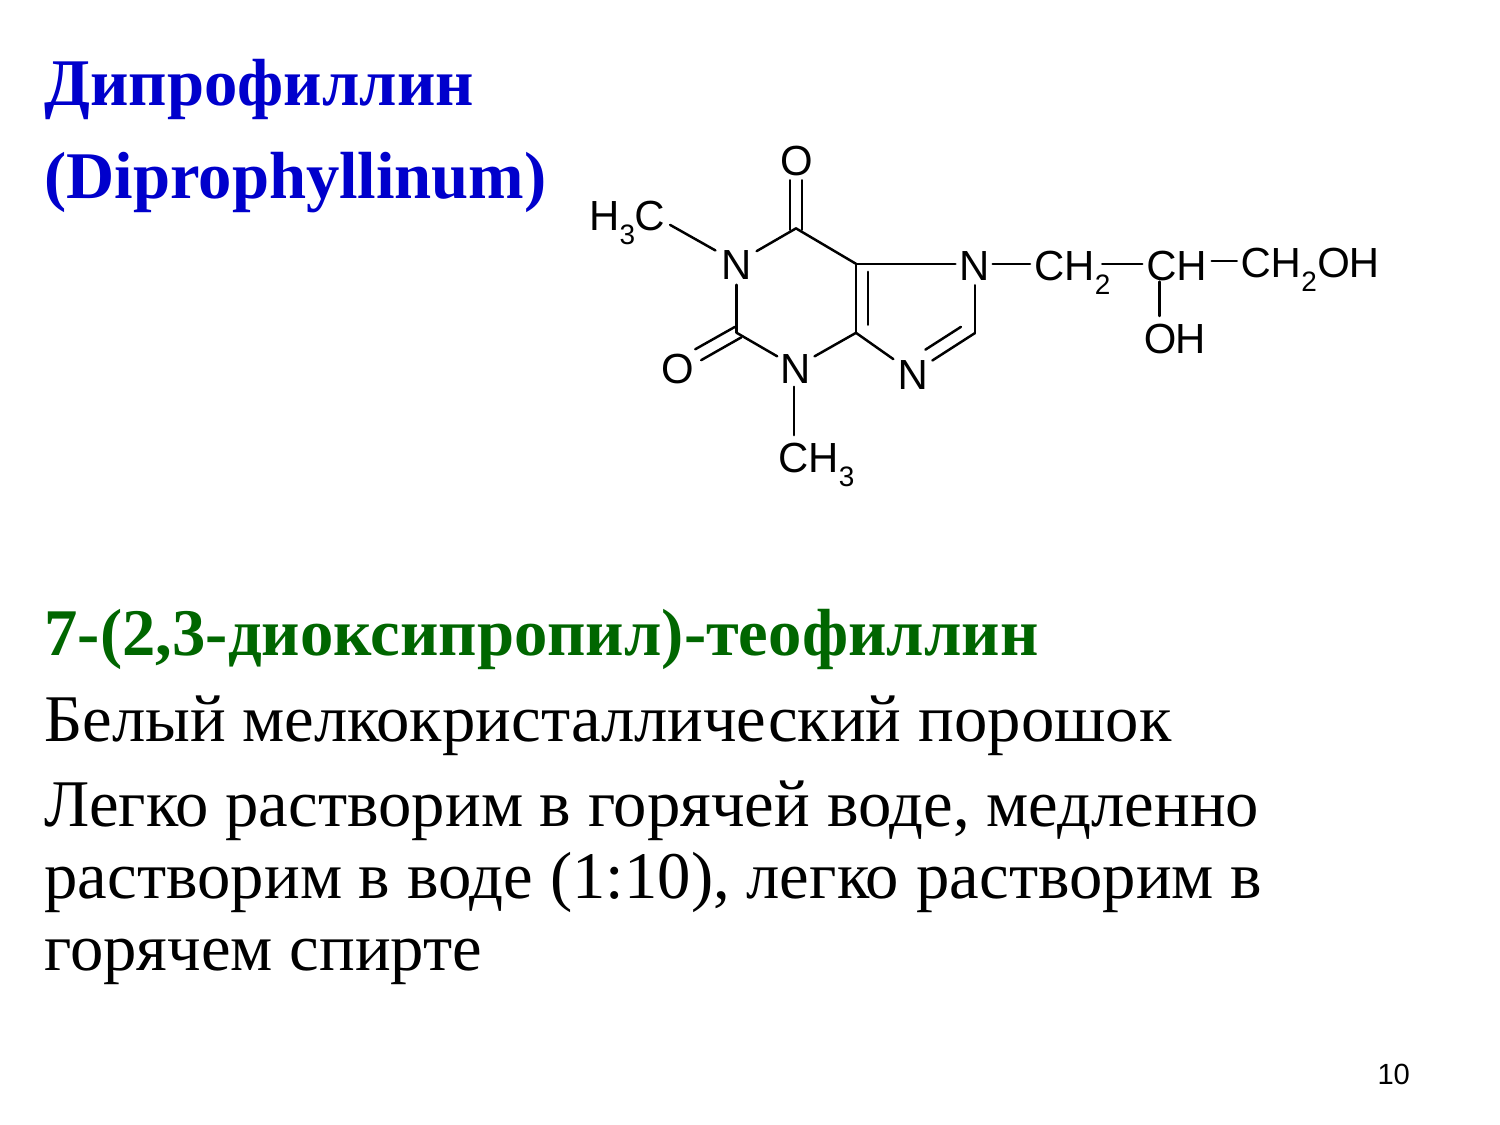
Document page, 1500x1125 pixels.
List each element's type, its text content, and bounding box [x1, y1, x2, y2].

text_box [584, 136, 1388, 502]
slide_number 10 [1074, 1042, 1425, 1103]
list Дипрофиллин (Diprophyllinum) 7-(2,3-диоксипропил)-теофиллин Белый мелкокристаллический порошок Легко растворим в горячей воде, медленно растворим в воде (1:10), легко растворим в горячем спирте [29, 30, 1471, 1095]
